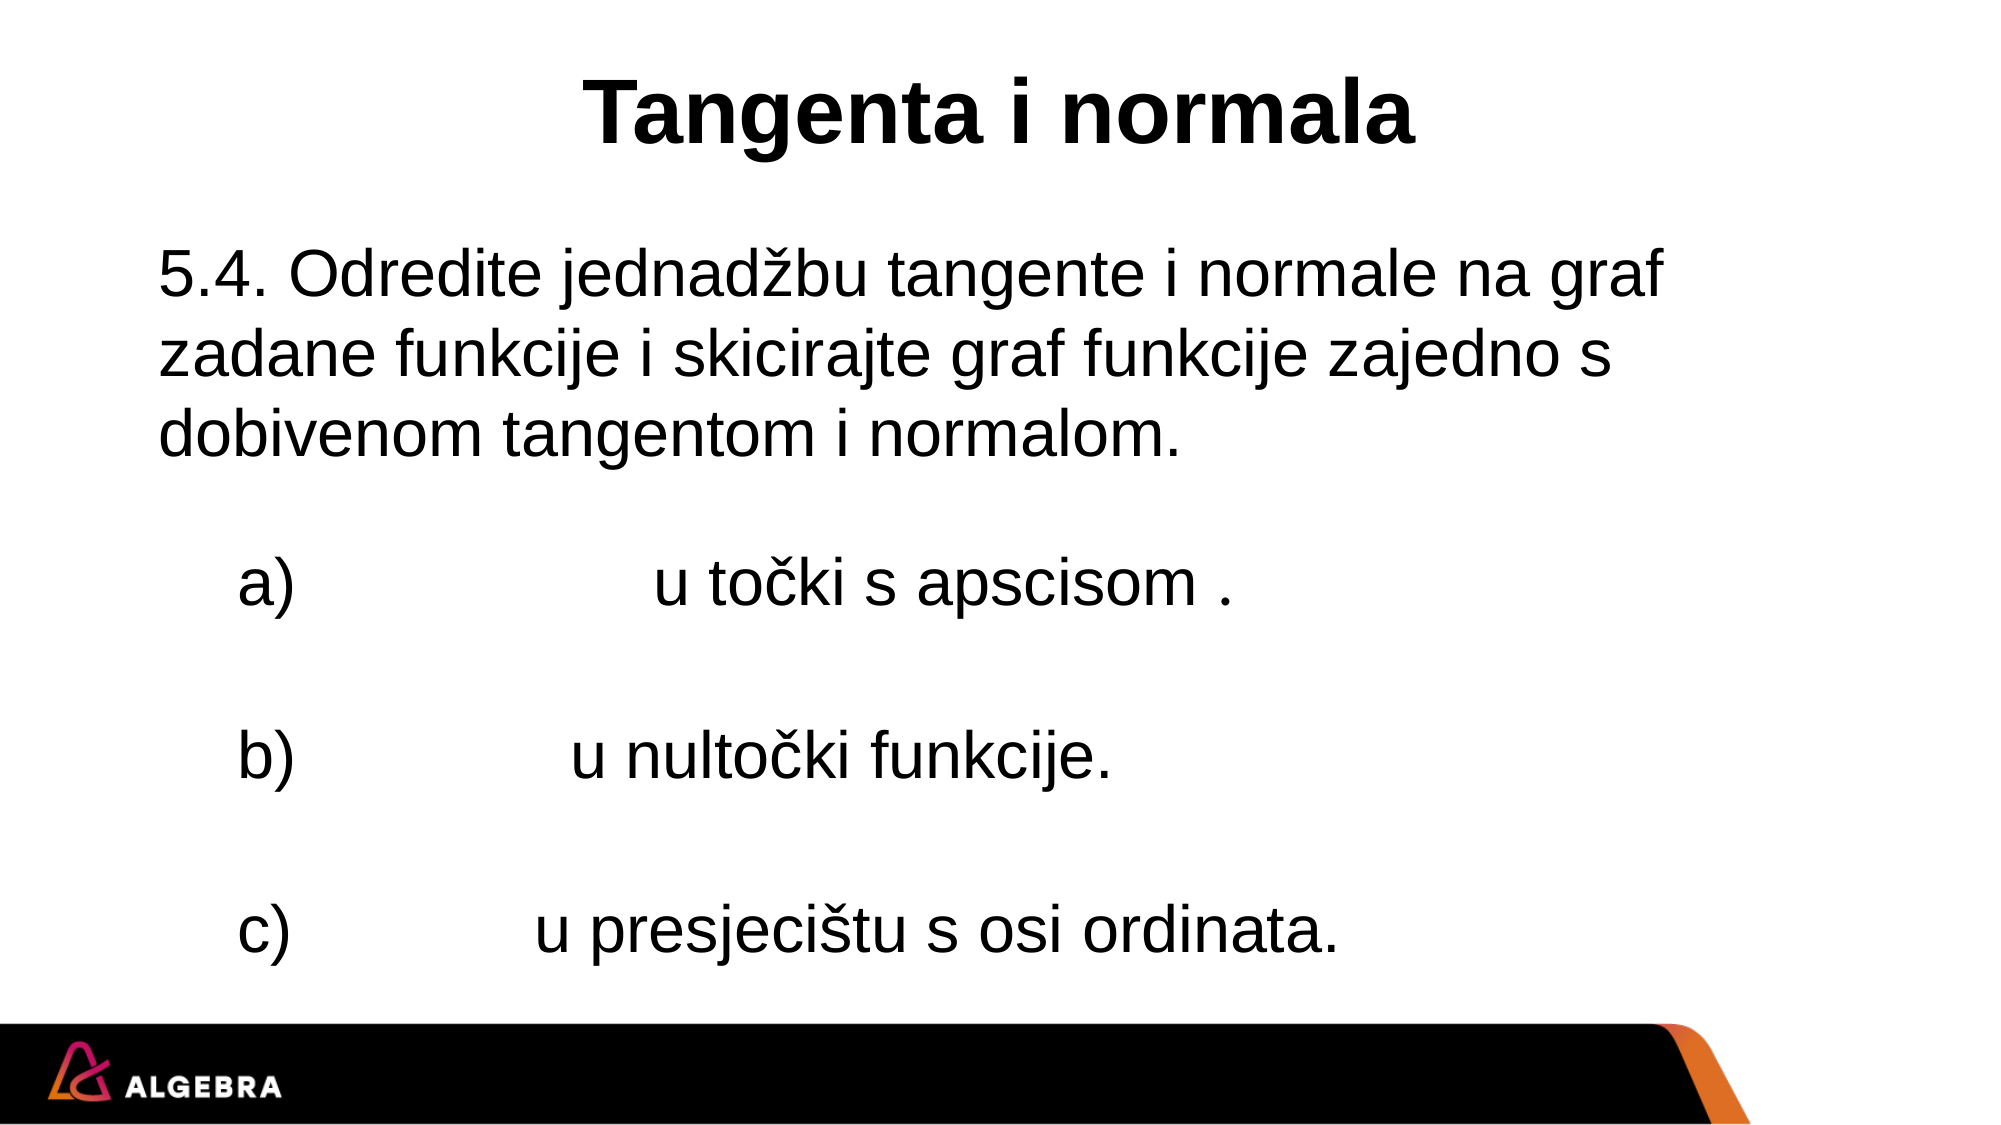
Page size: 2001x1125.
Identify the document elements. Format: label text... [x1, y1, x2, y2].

text_box 5.4. Odredite jednadžbu tangente i normale na graf zadane funkcije i skicirajte graf funkcije zajedno s dobivenom tangentom i normalom. [144, 222, 1894, 477]
picture [0, 1023, 1958, 1125]
text_box a) [222, 531, 318, 626]
text_box b) [222, 704, 318, 800]
text_box c) [222, 878, 318, 973]
title Tangenta i normala [137, 4, 1863, 223]
